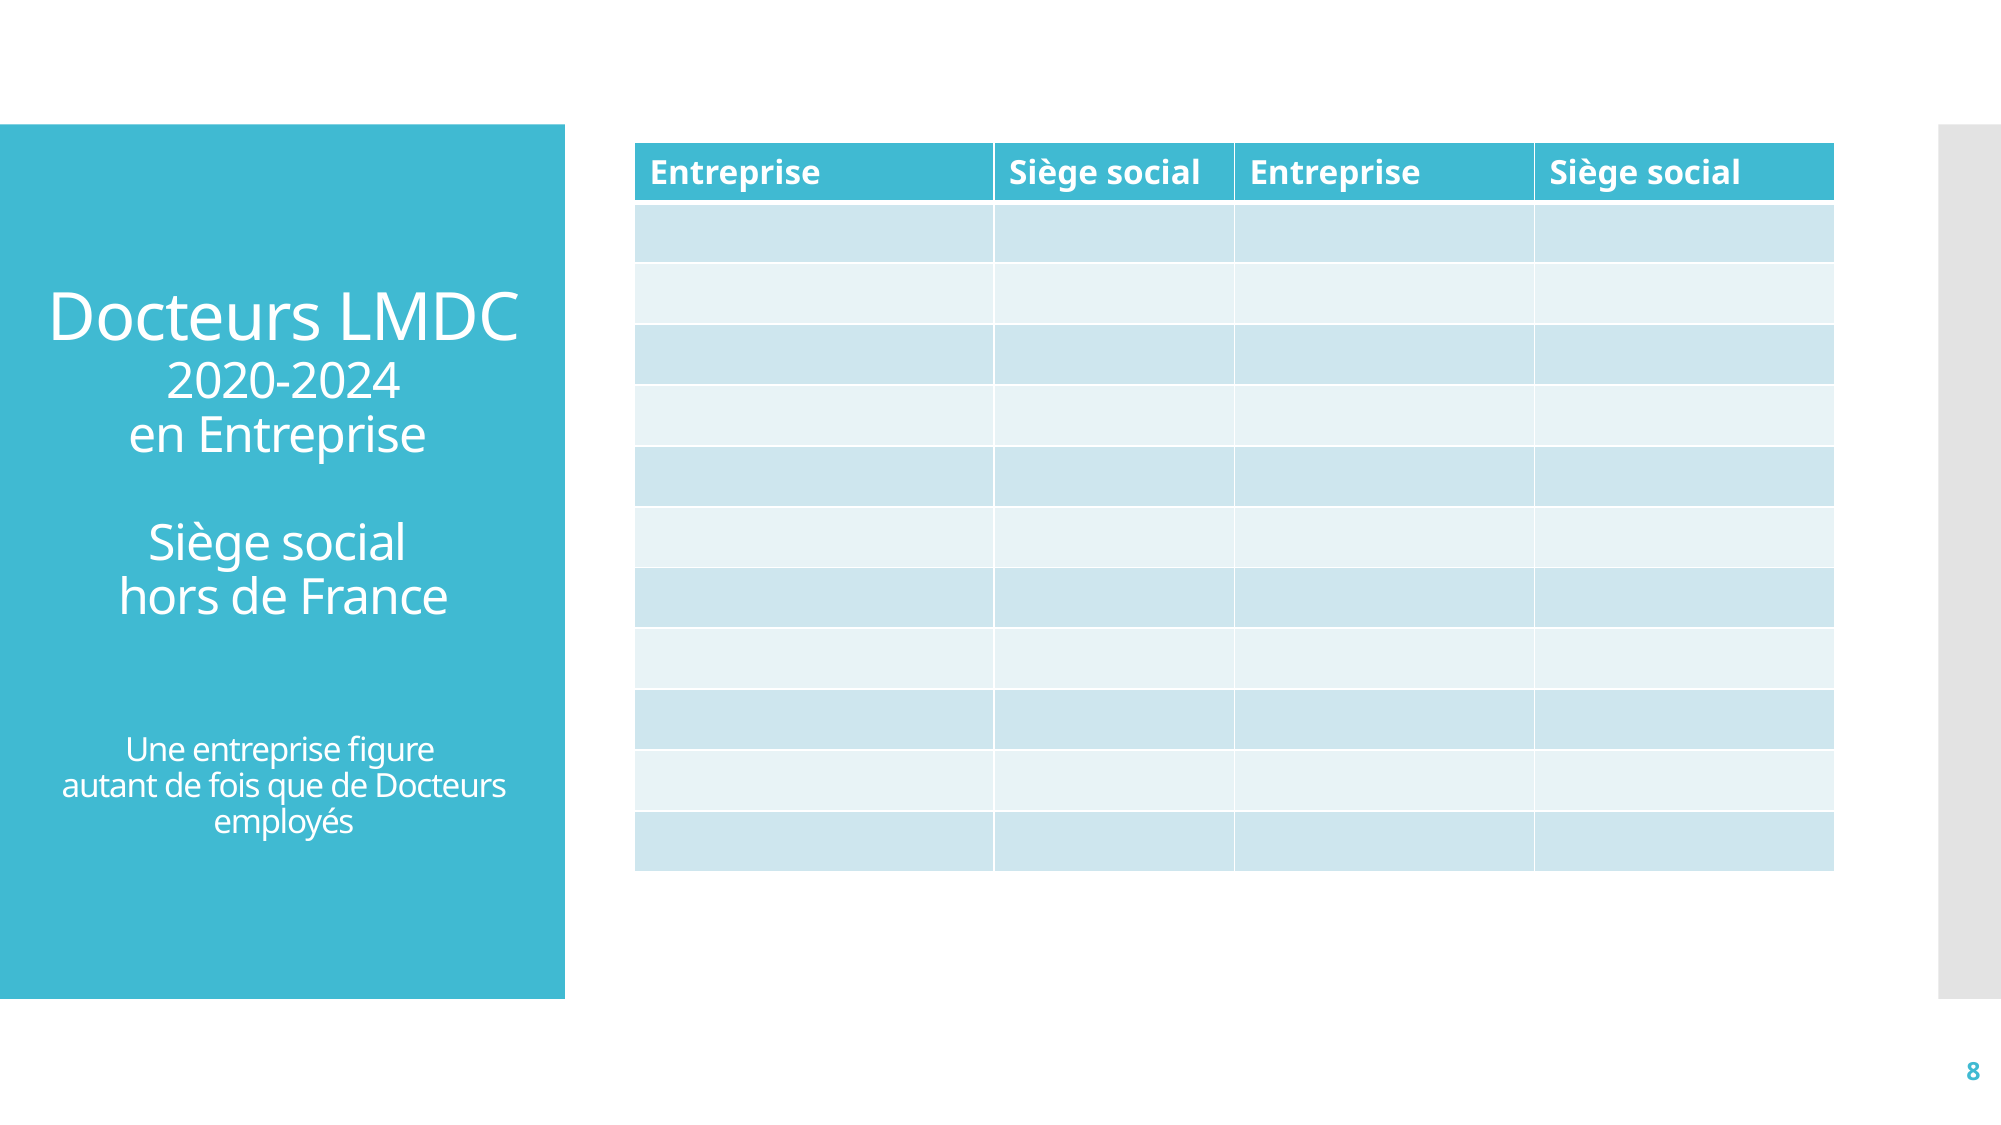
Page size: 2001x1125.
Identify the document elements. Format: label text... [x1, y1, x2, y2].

table_cell [1535, 751, 1834, 810]
table_cell [995, 508, 1234, 567]
table_header Entreprise [1235, 143, 1534, 200]
table_cell [635, 447, 993, 506]
table_cell [995, 325, 1234, 384]
table_cell [635, 629, 993, 688]
table_cell [995, 629, 1234, 688]
table_cell [995, 751, 1234, 810]
table_cell [1535, 325, 1834, 384]
table_cell [1235, 629, 1534, 688]
table_cell [1535, 812, 1834, 871]
table_cell [1535, 264, 1834, 323]
table_cell [1535, 690, 1834, 749]
table_cell [1235, 325, 1534, 384]
table_cell [635, 205, 993, 262]
table_cell [1235, 205, 1534, 262]
table_cell [1235, 812, 1534, 871]
table_cell [635, 264, 993, 323]
table_cell [1535, 447, 1834, 506]
slide_number 8 [1744, 1042, 1996, 1103]
table_cell [1235, 447, 1534, 506]
table_cell [1535, 205, 1834, 262]
title Docteurs LMDC 2020-2024 en Entreprise Siège social hors de France Une entreprise figure autant de fois que de Docteurs employés [12, 184, 556, 940]
table_cell [995, 386, 1234, 445]
table_cell [1235, 264, 1534, 323]
table_cell [635, 568, 993, 627]
table_cell [635, 508, 993, 567]
table_cell [635, 751, 993, 810]
table_cell [1535, 386, 1834, 445]
table_cell [1535, 629, 1834, 688]
table_cell [995, 812, 1234, 871]
table_cell [635, 325, 993, 384]
table_header Entreprise [635, 143, 993, 200]
table_cell [1235, 508, 1534, 567]
table_header Siège social [1535, 143, 1834, 200]
table_header Siège social [995, 143, 1234, 200]
table_cell [995, 264, 1234, 323]
table_cell [995, 205, 1234, 262]
table_cell [635, 386, 993, 445]
table_cell [1535, 568, 1834, 627]
table_cell [995, 568, 1234, 627]
table_cell [635, 690, 993, 749]
table_cell [1235, 751, 1534, 810]
table_cell [1235, 690, 1534, 749]
table_cell [1235, 568, 1534, 627]
table_cell [635, 812, 993, 871]
table_cell [1235, 386, 1534, 445]
table_cell [995, 690, 1234, 749]
table_cell [1535, 508, 1834, 567]
table_cell [995, 447, 1234, 506]
